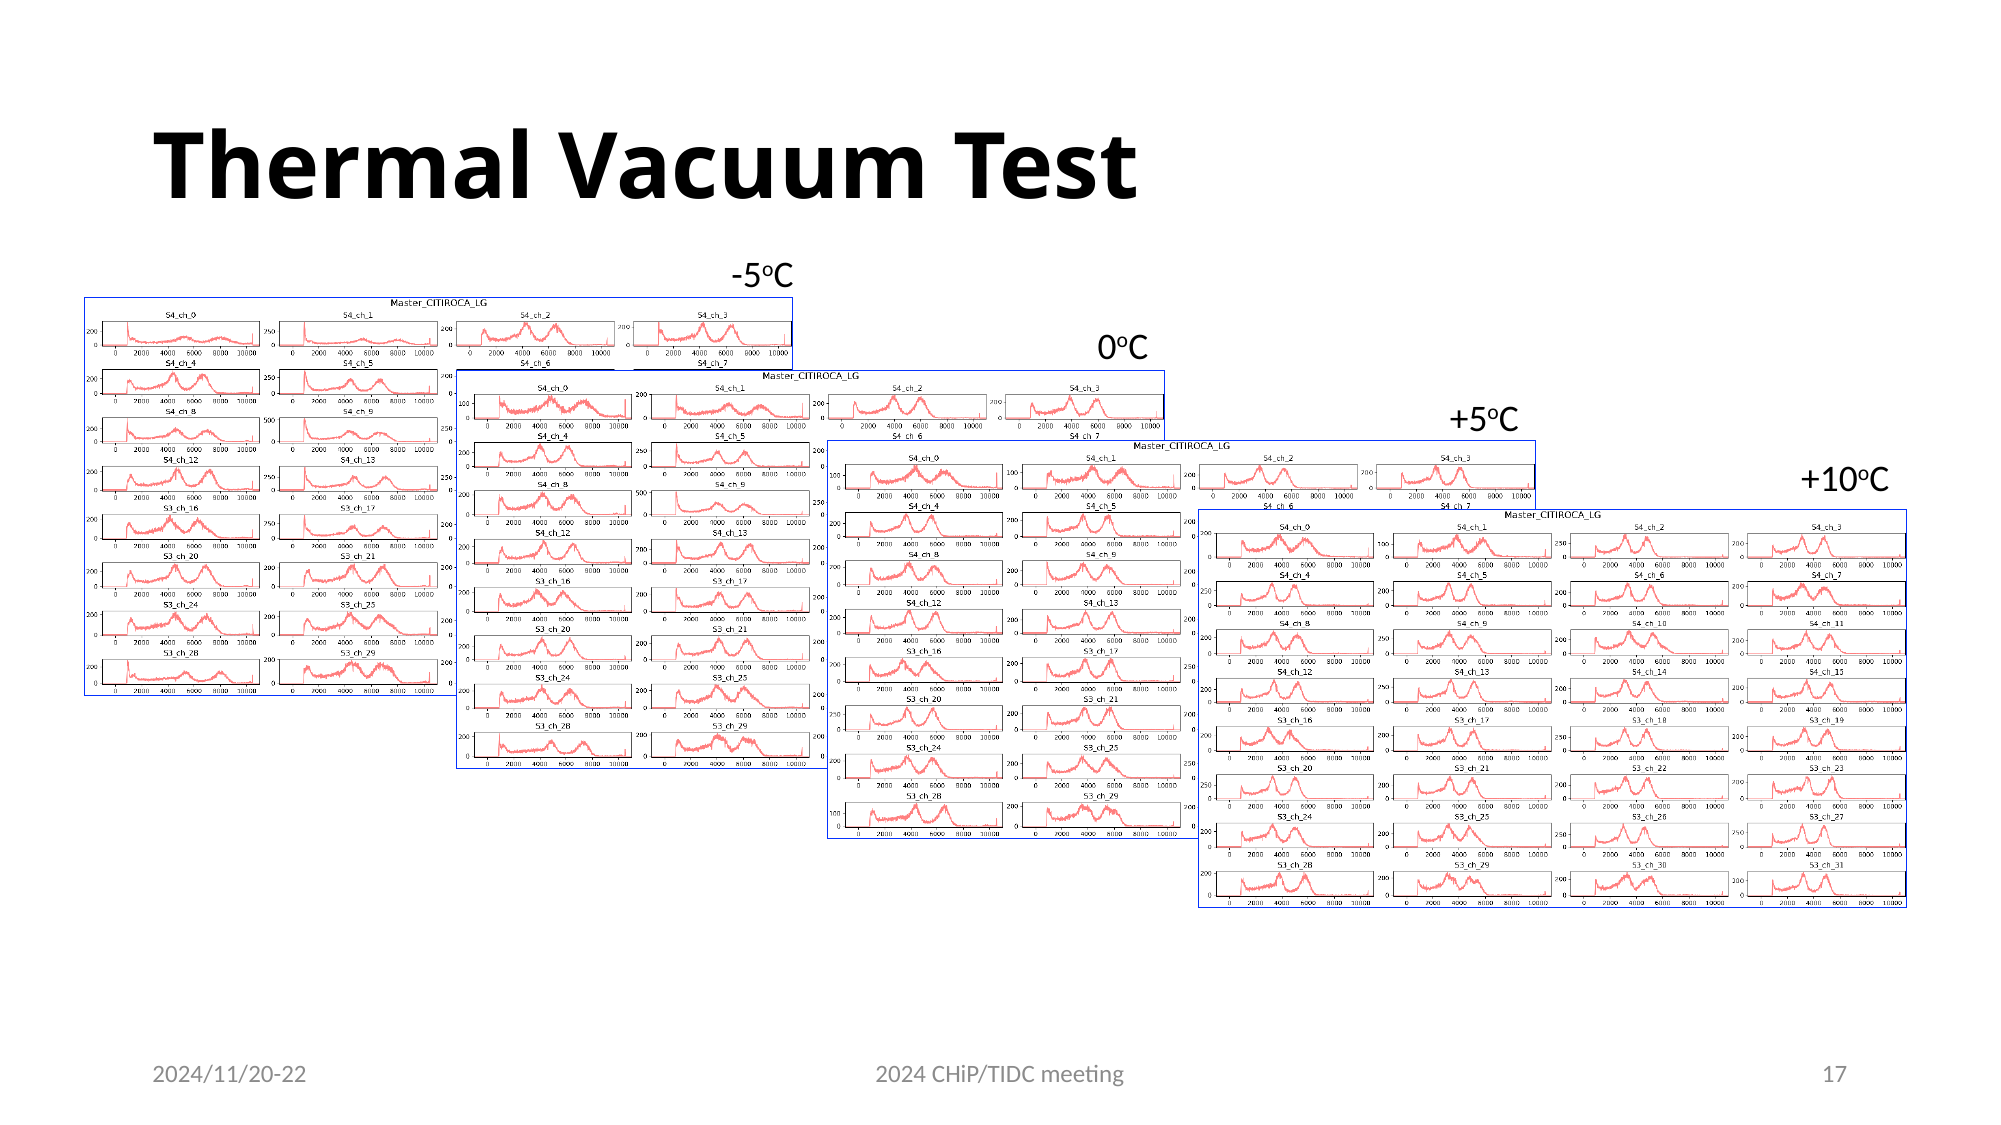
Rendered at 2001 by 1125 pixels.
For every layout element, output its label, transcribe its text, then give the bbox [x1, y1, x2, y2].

picture [456, 370, 1907, 908]
slide_number 17 [1412, 1042, 1863, 1103]
footer 2024 CHiP/TIDC meeting [662, 1042, 1338, 1103]
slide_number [137, 1042, 588, 1103]
text_box 0oC [1082, 314, 1164, 370]
text_box +10oC [1786, 446, 1905, 507]
text_box +5oC [1435, 386, 1535, 439]
text_box -5oC [716, 242, 809, 303]
title Thermal Vacuum Test [137, 59, 1863, 278]
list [84, 297, 793, 696]
